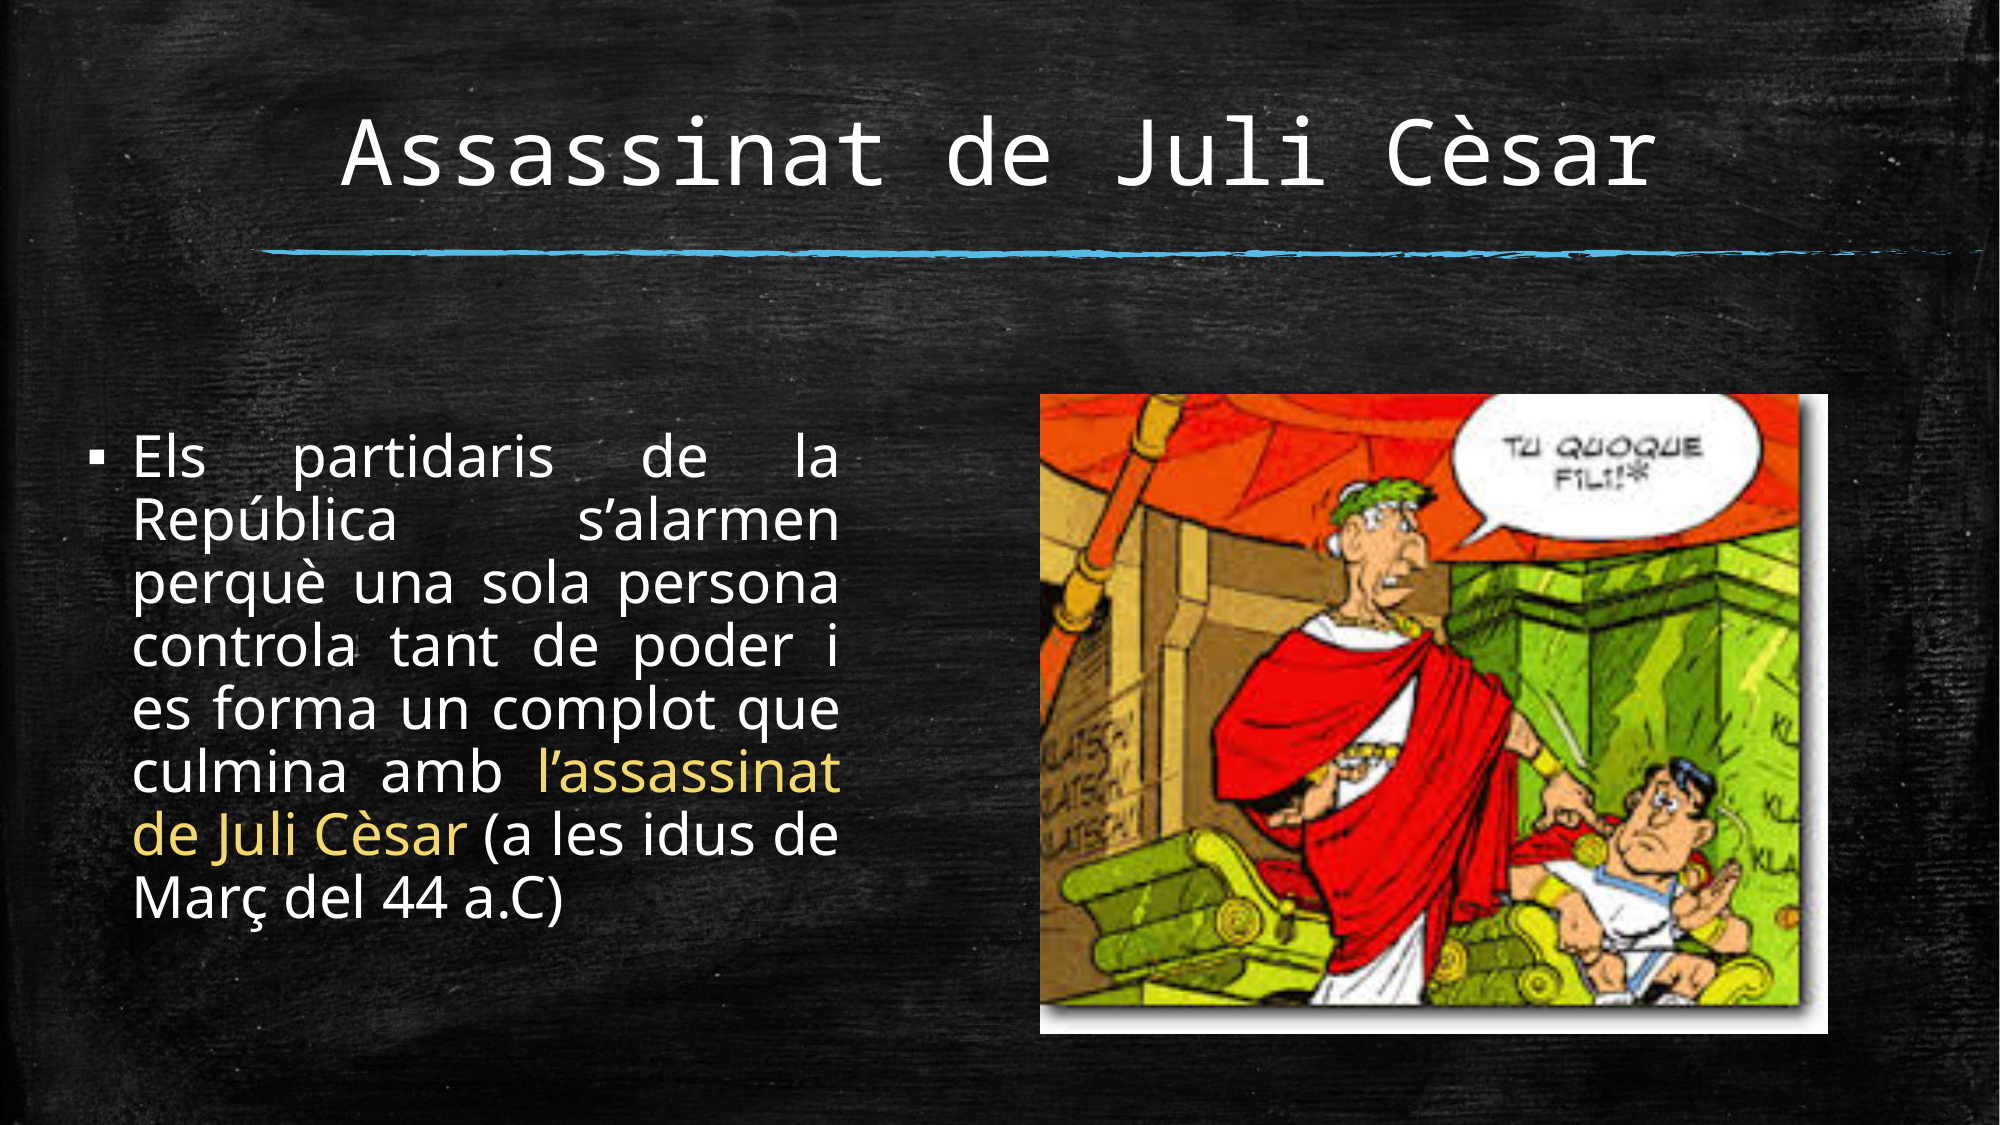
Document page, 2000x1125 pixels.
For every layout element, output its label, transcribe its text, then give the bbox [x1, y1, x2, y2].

picture [1040, 394, 1828, 1034]
list Els partidaris de la República s’alarmen perquè una sola persona controla tant de poder i es forma un complot que culmina amb l’assassinat de Juli Cèsar (a les idus de Març del 44 a.C) [71, 420, 856, 965]
title Assassinat de Juli Cèsar [249, 45, 1750, 213]
